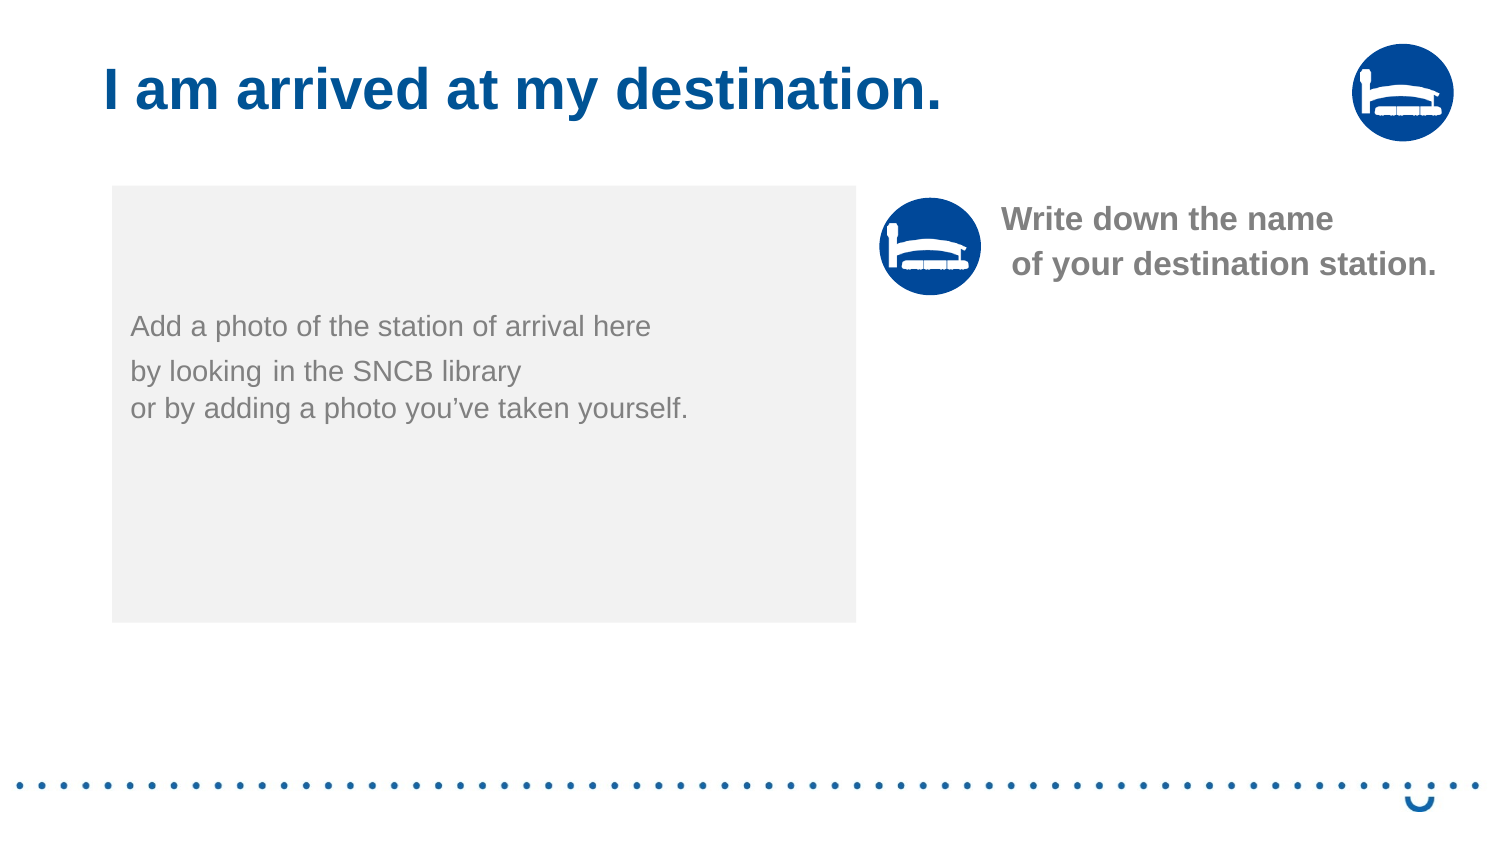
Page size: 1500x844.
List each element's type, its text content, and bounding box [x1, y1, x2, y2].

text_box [1351, 43, 1454, 142]
picture [887, 222, 970, 271]
text_box Add a photo of the station of arrival here by looking in the SNCB library or by adding a photo you’ve taken yourself. [115, 291, 825, 467]
picture [1359, 68, 1442, 117]
text_box Write down the name of your destination station. [986, 190, 1483, 290]
picture [0, 747, 1500, 812]
text_box [110, 184, 858, 625]
title I am arrived at my destination. [88, 43, 1425, 161]
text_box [879, 197, 982, 296]
